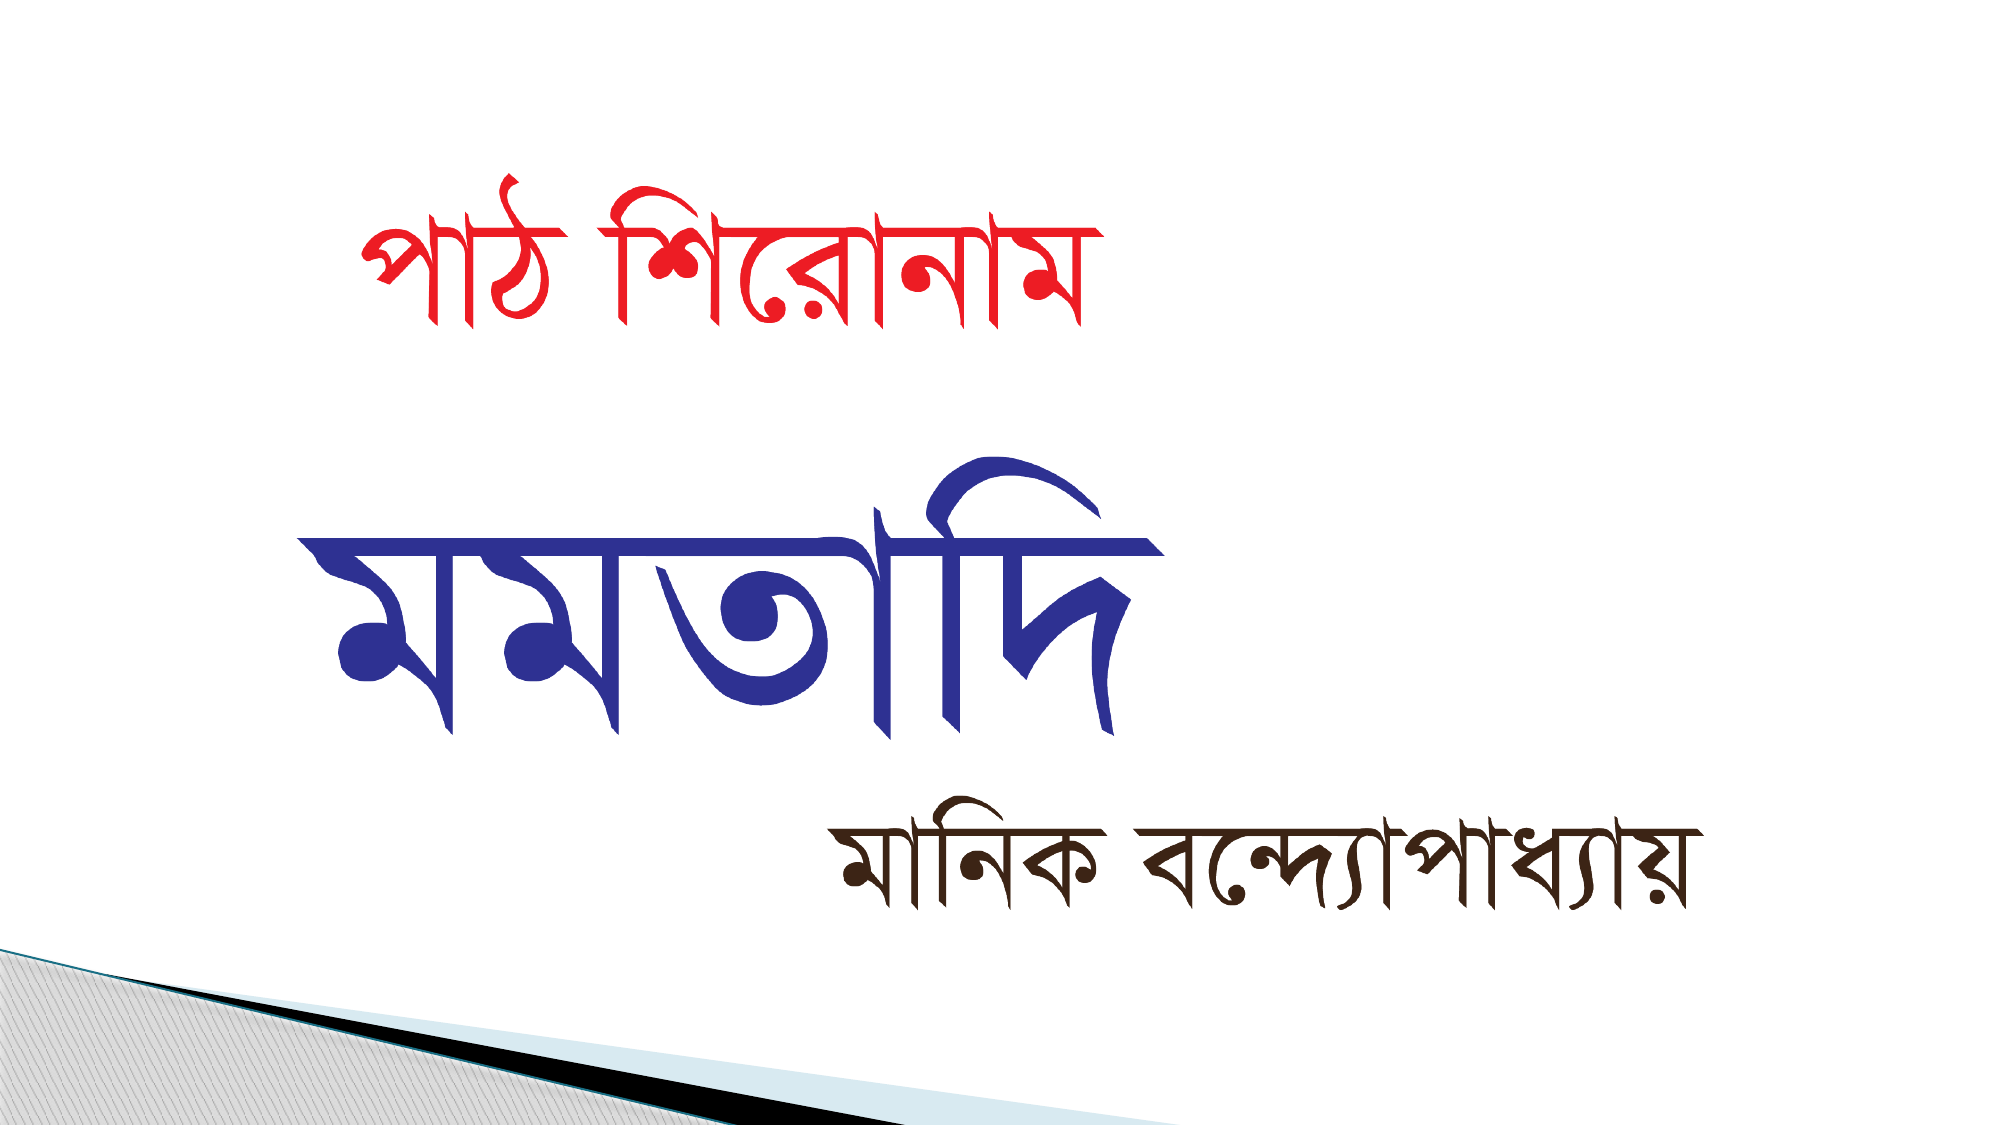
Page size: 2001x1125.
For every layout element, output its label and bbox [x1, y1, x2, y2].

picture [296, 172, 1704, 953]
